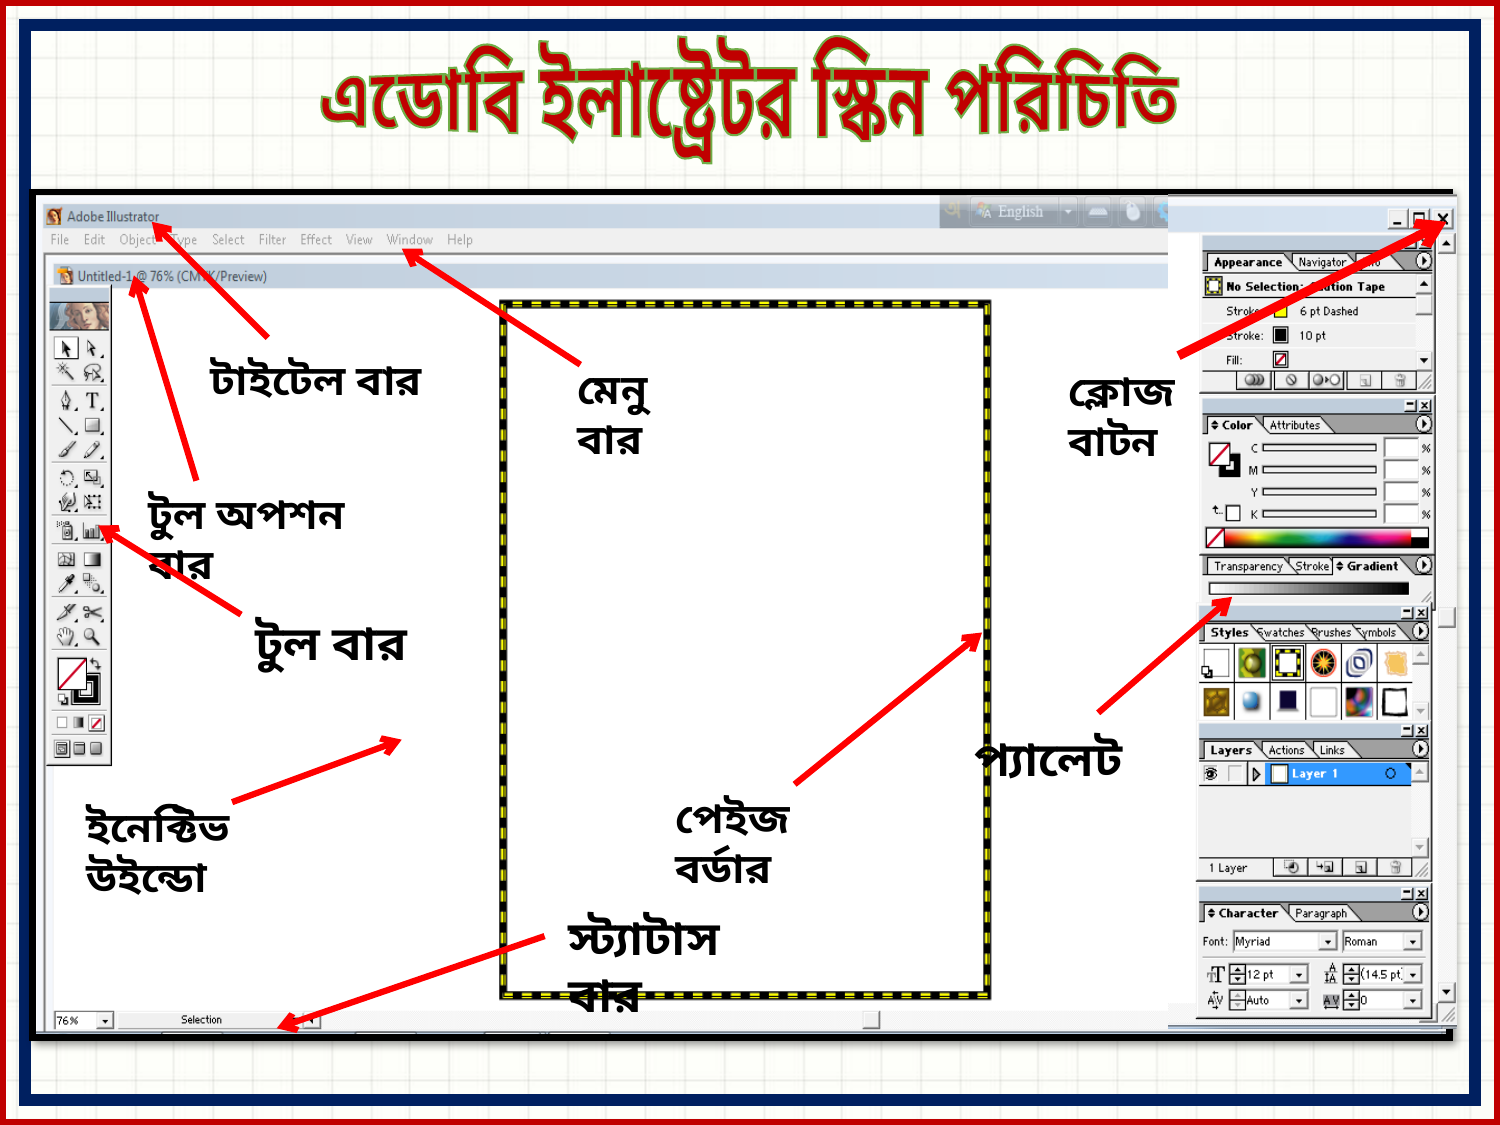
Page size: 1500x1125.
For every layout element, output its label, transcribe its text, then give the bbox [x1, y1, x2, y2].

text_box এডোবি ইলাষ্ট্রেটর স্কিন পরিচিতি [810, 35, 930, 143]
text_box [62, 346, 268, 410]
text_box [794, 632, 983, 785]
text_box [1178, 221, 1447, 356]
text_box এডোবি ইলাষ্ট্রেটর স্কিন পরিচিতি [368, 43, 525, 135]
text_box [151, 221, 268, 338]
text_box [276, 936, 545, 1029]
text_box এডোবি ইলাষ্ট্রেটর স্কিন পরিচিতি [320, 75, 367, 128]
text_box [1098, 596, 1233, 713]
text_box এডোবি ইলাষ্ট্রেটর স্কিন পরিচিতি [944, 43, 1180, 135]
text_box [401, 248, 581, 365]
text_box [98, 525, 242, 615]
text_box এডোবি ইলাষ্ট্রেটর স্কিন পরিচিতি [538, 34, 798, 165]
picture [7, 6, 1494, 1119]
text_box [232, 739, 402, 803]
